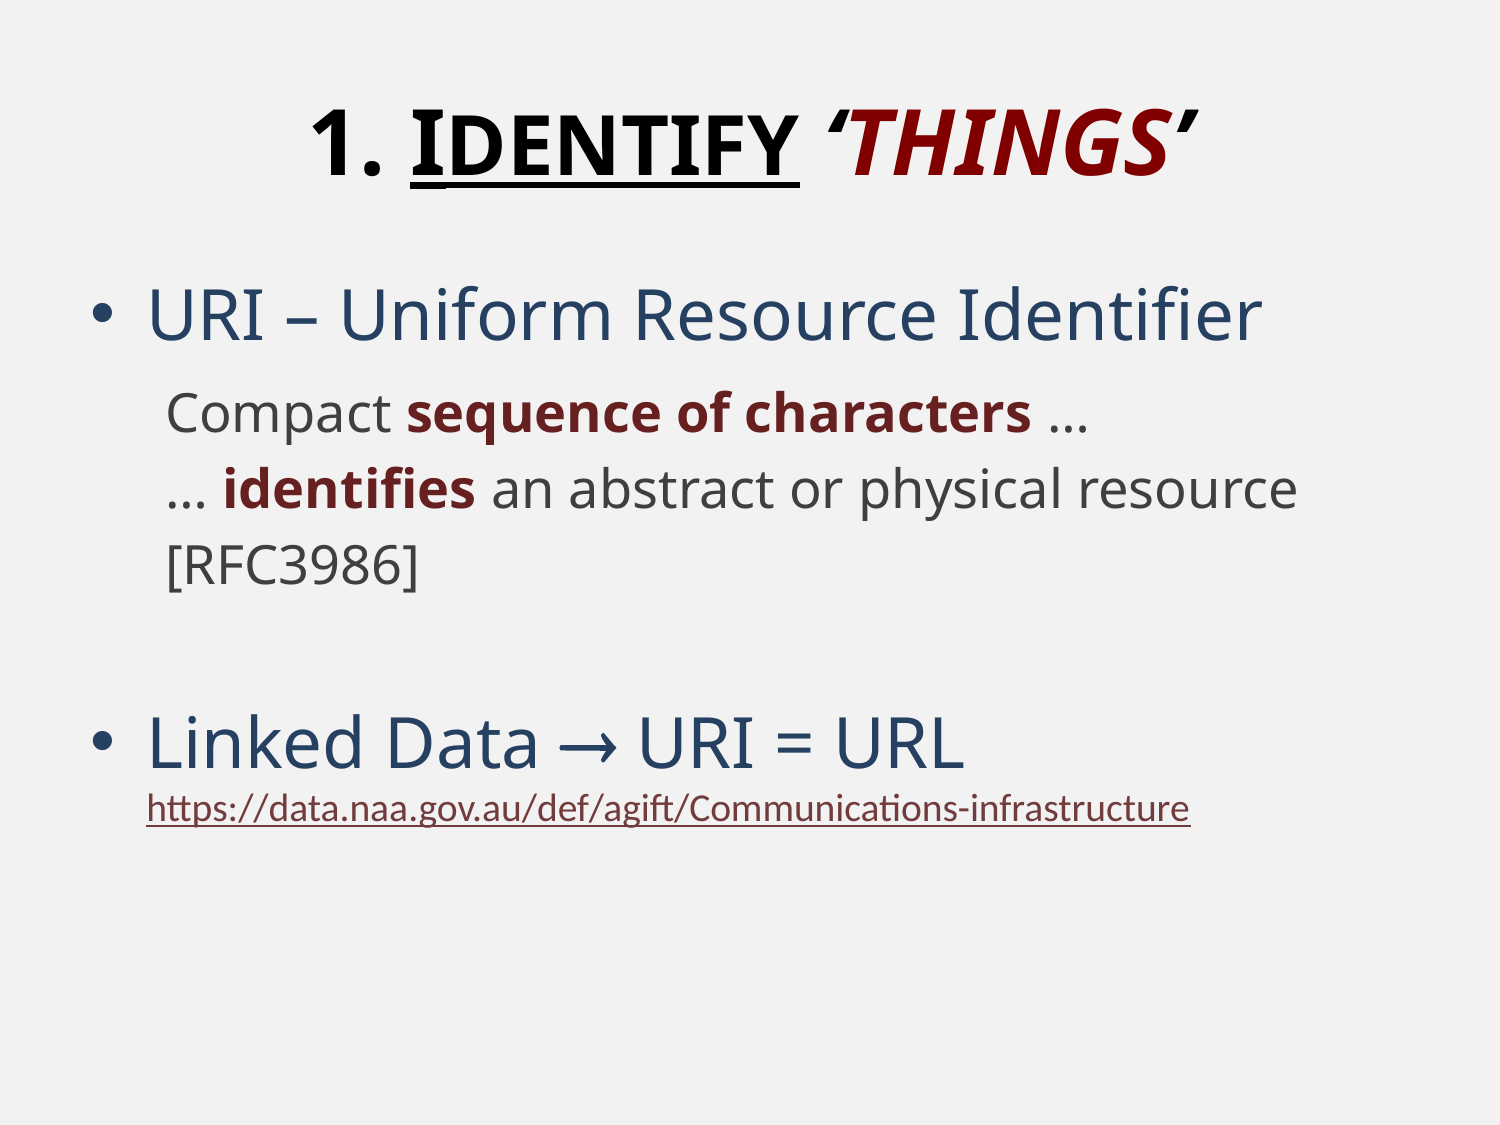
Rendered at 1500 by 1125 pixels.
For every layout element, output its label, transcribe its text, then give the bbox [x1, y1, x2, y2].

title 1. IDENTIFY ‘THINGS’ [75, 45, 1425, 233]
list URI – Uniform Resource Identifier Compact sequence of characters … … identifies an abstract or physical resource [RFC3986] Linked Data  URI = URL https://data.naa.gov.au/def/agift/Communications-infrastructure [75, 262, 1474, 1005]
